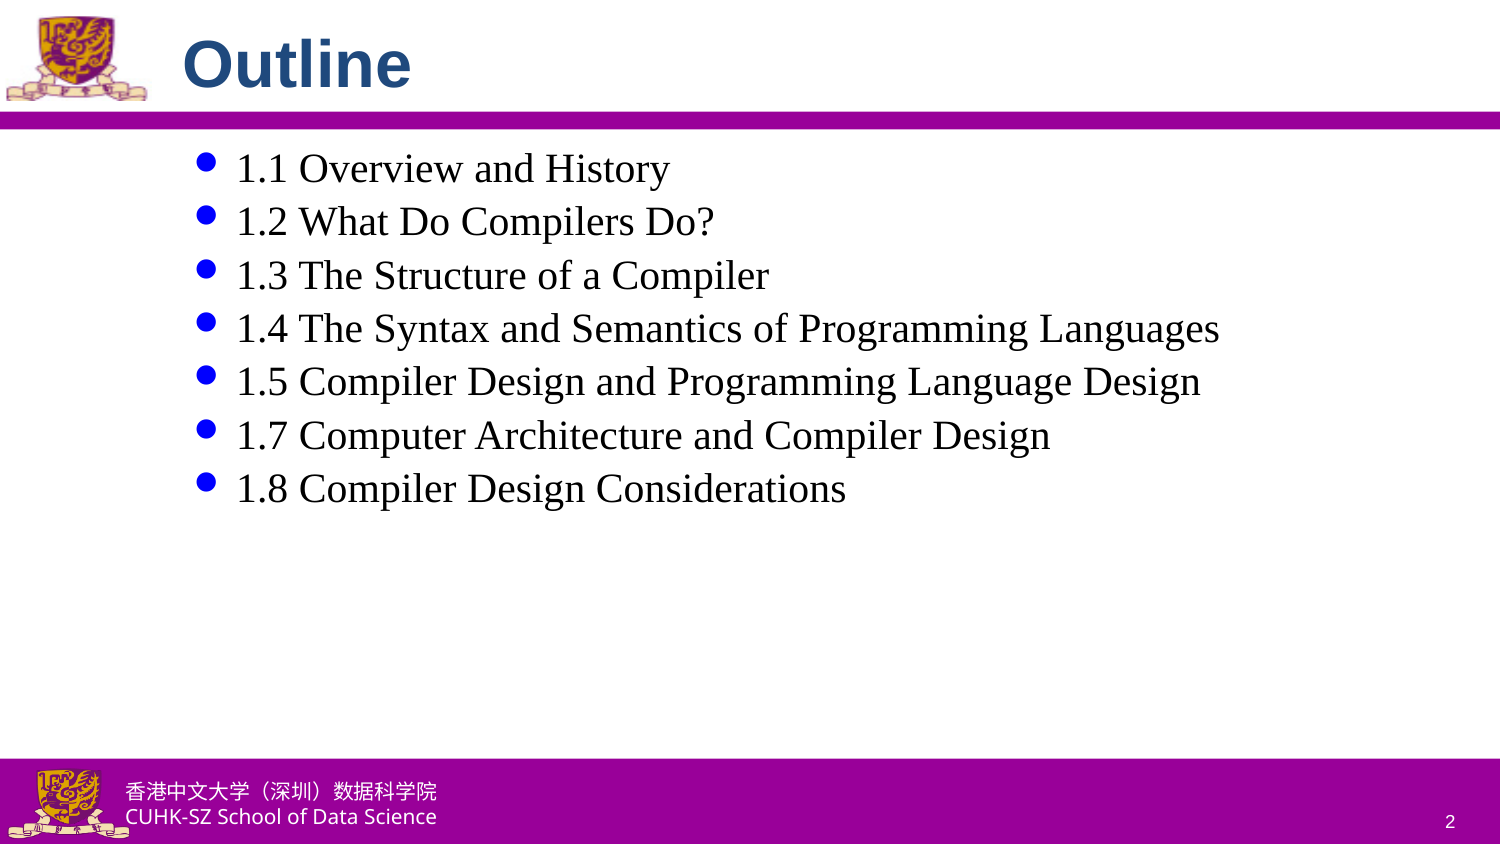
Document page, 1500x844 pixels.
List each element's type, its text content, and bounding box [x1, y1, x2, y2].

picture [7, 768, 130, 839]
list 1.1 Overview and History 1.2 What Do Compilers Do? 1.3 The Structure of a Compiler 1.4 The Syntax and Semantics of Programming Languages 1.5 Compiler Design and Programming Language Design 1.7 Computer Architecture and Compiler Design 1.8 Compiler Design Considerations [178, 138, 1374, 710]
slide_number 2 [1120, 802, 1471, 844]
title Outline [167, 17, 1424, 104]
picture [5, 15, 152, 101]
